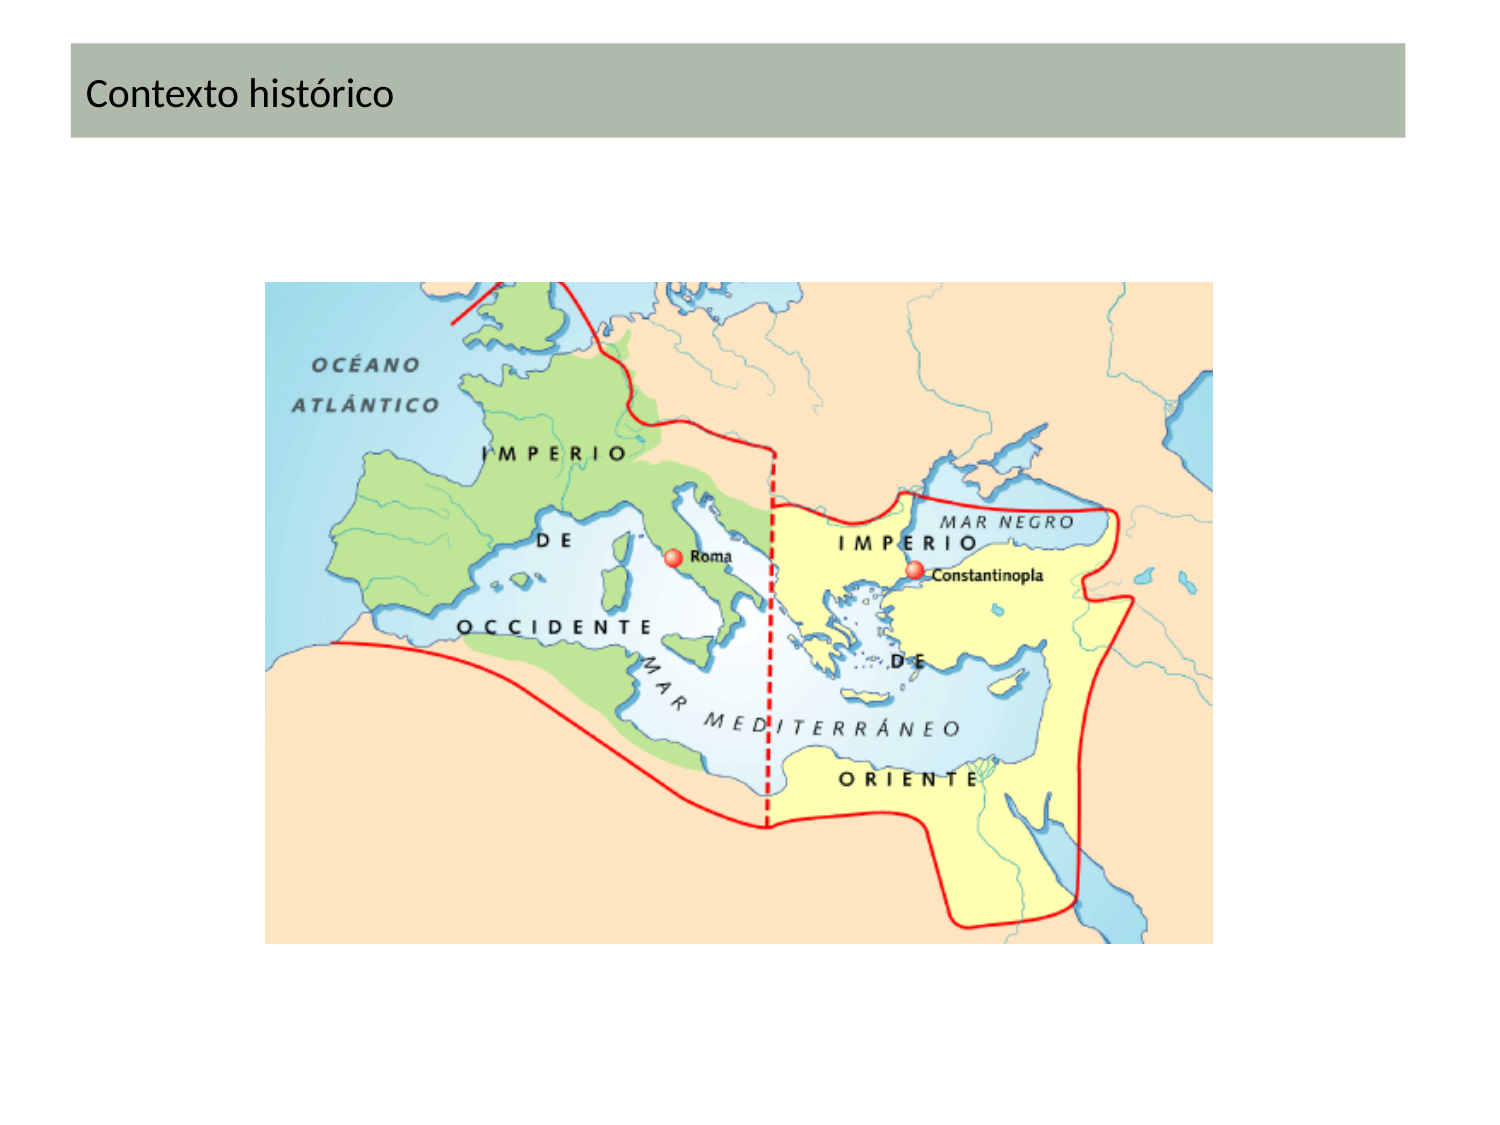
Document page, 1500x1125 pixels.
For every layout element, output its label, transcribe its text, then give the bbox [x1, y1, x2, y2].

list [265, 282, 1214, 944]
title Contexto histórico [70, 43, 1406, 138]
